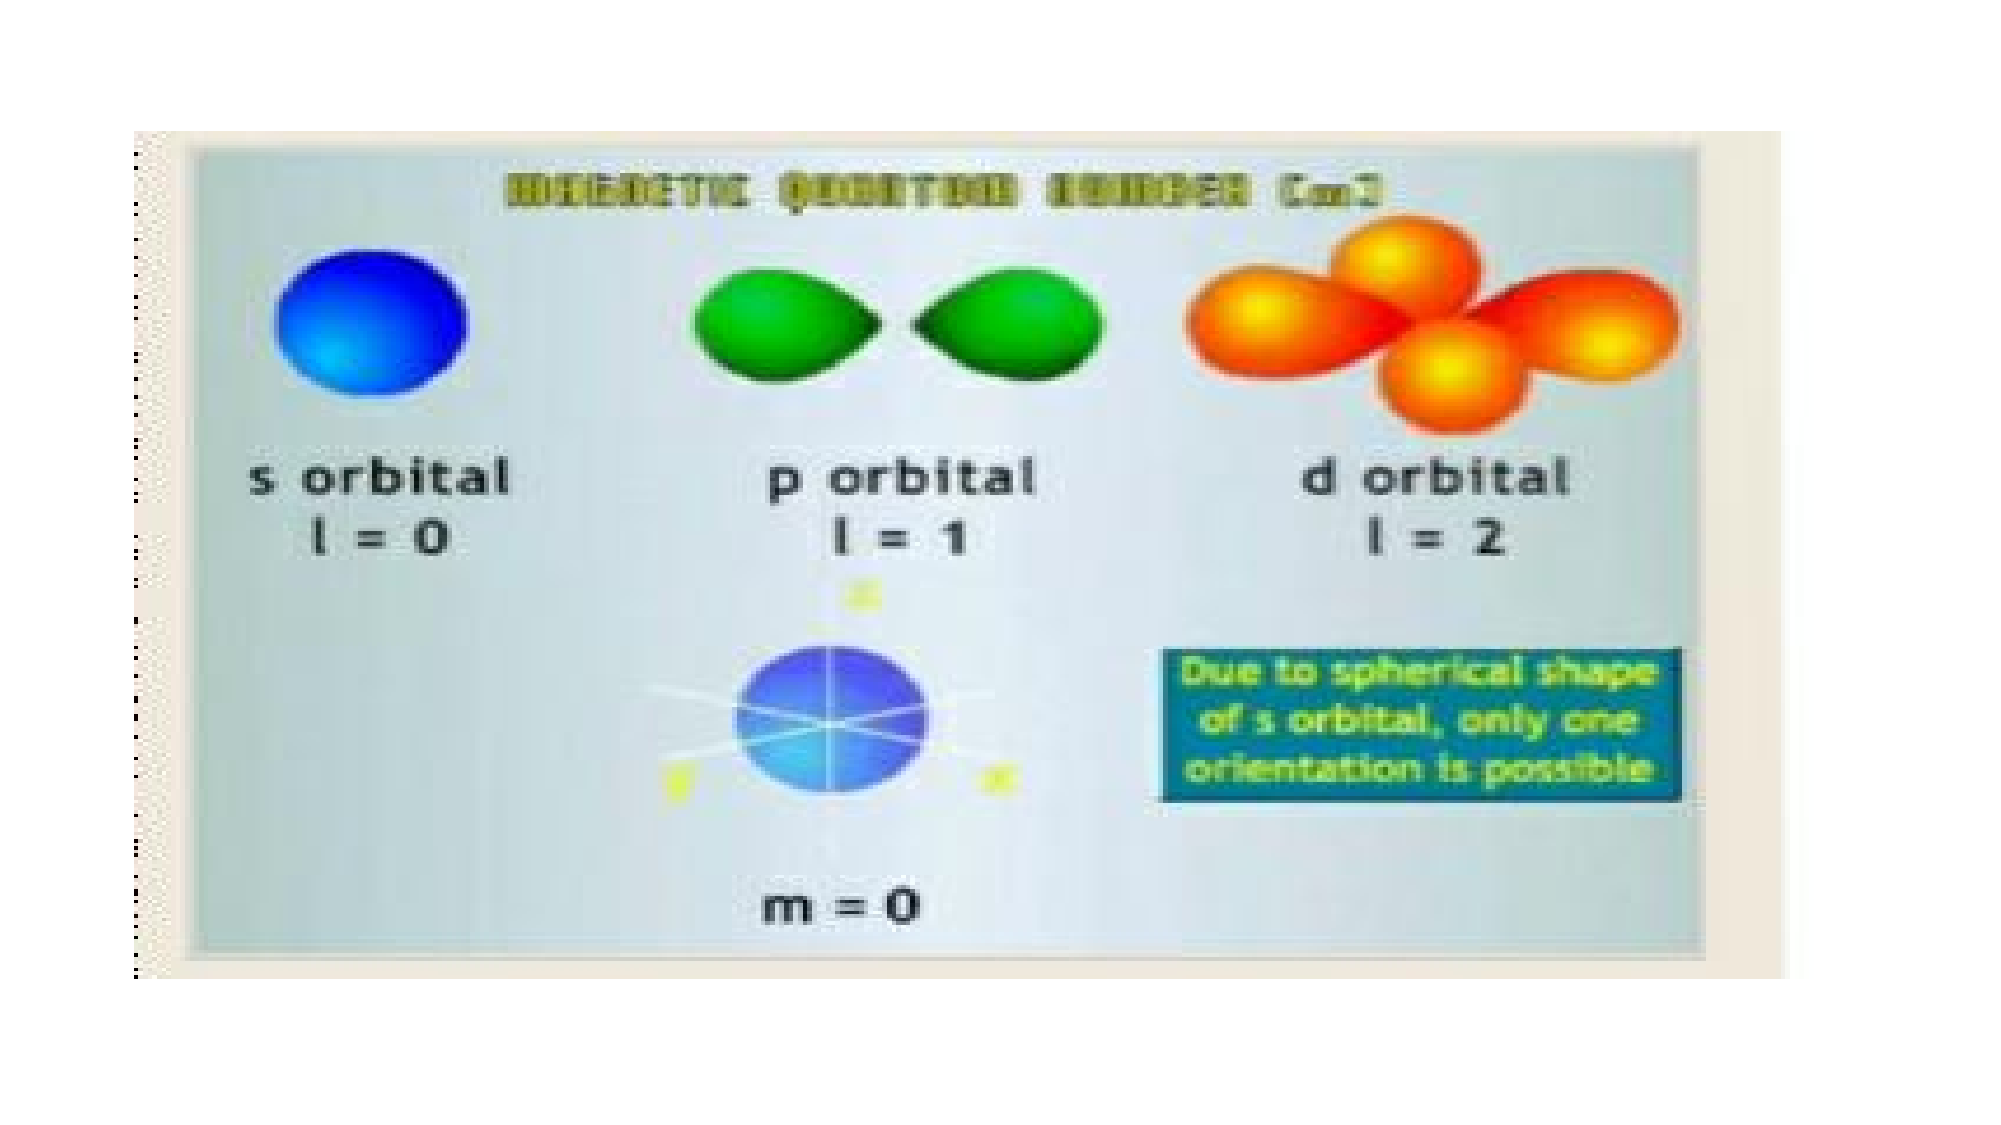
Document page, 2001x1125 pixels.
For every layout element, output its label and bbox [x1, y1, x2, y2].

list [134, 131, 1814, 979]
